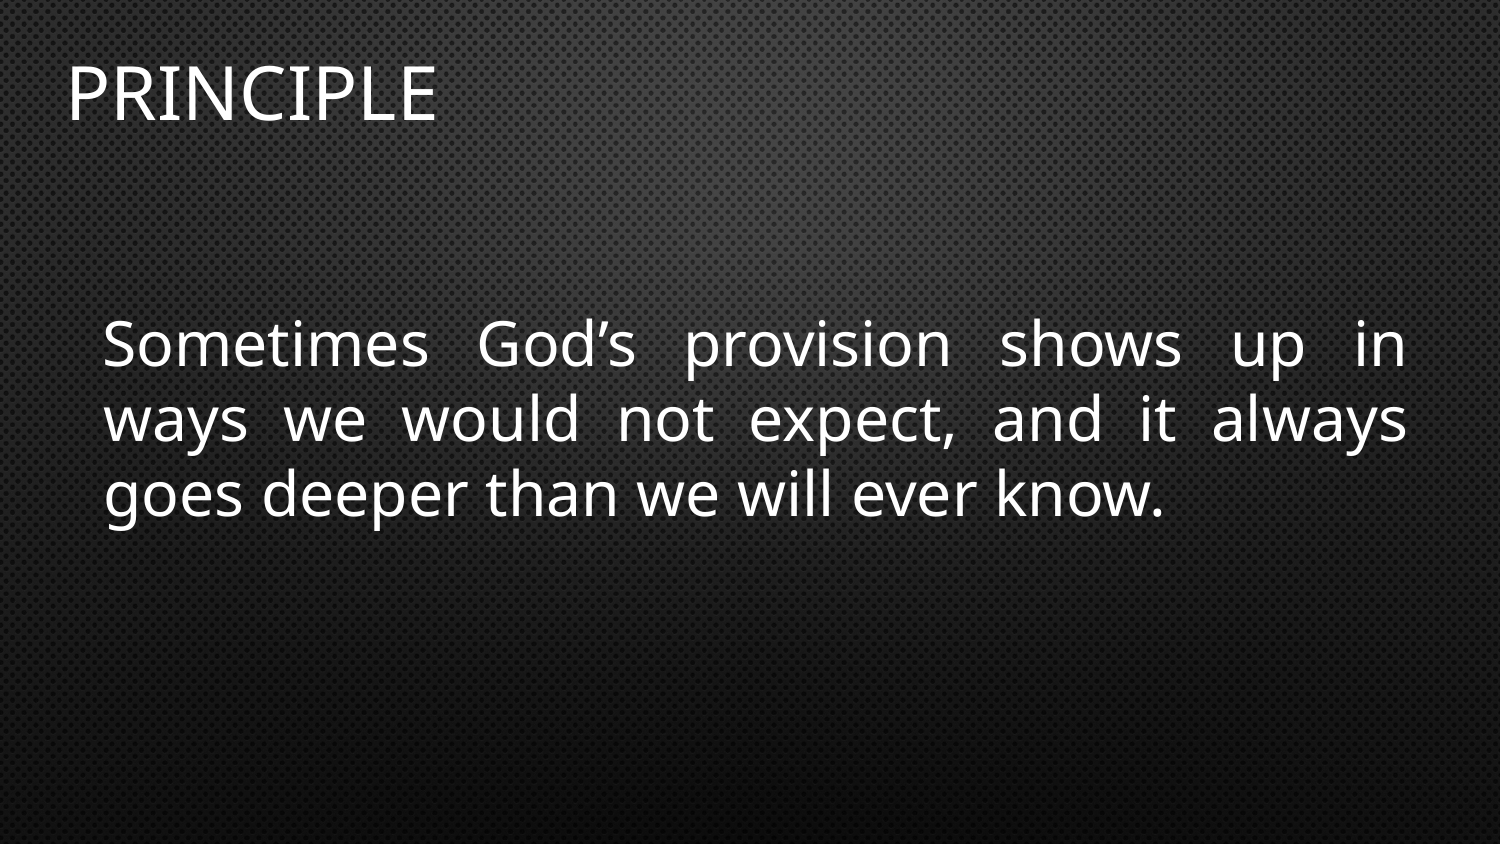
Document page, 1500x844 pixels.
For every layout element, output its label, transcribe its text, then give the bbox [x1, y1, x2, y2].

text_box Sometimes God’s provision shows up in ways we would not expect, and it always goes deeper than we will ever know. [87, 296, 1425, 537]
text_box Principle [50, 34, 1118, 147]
